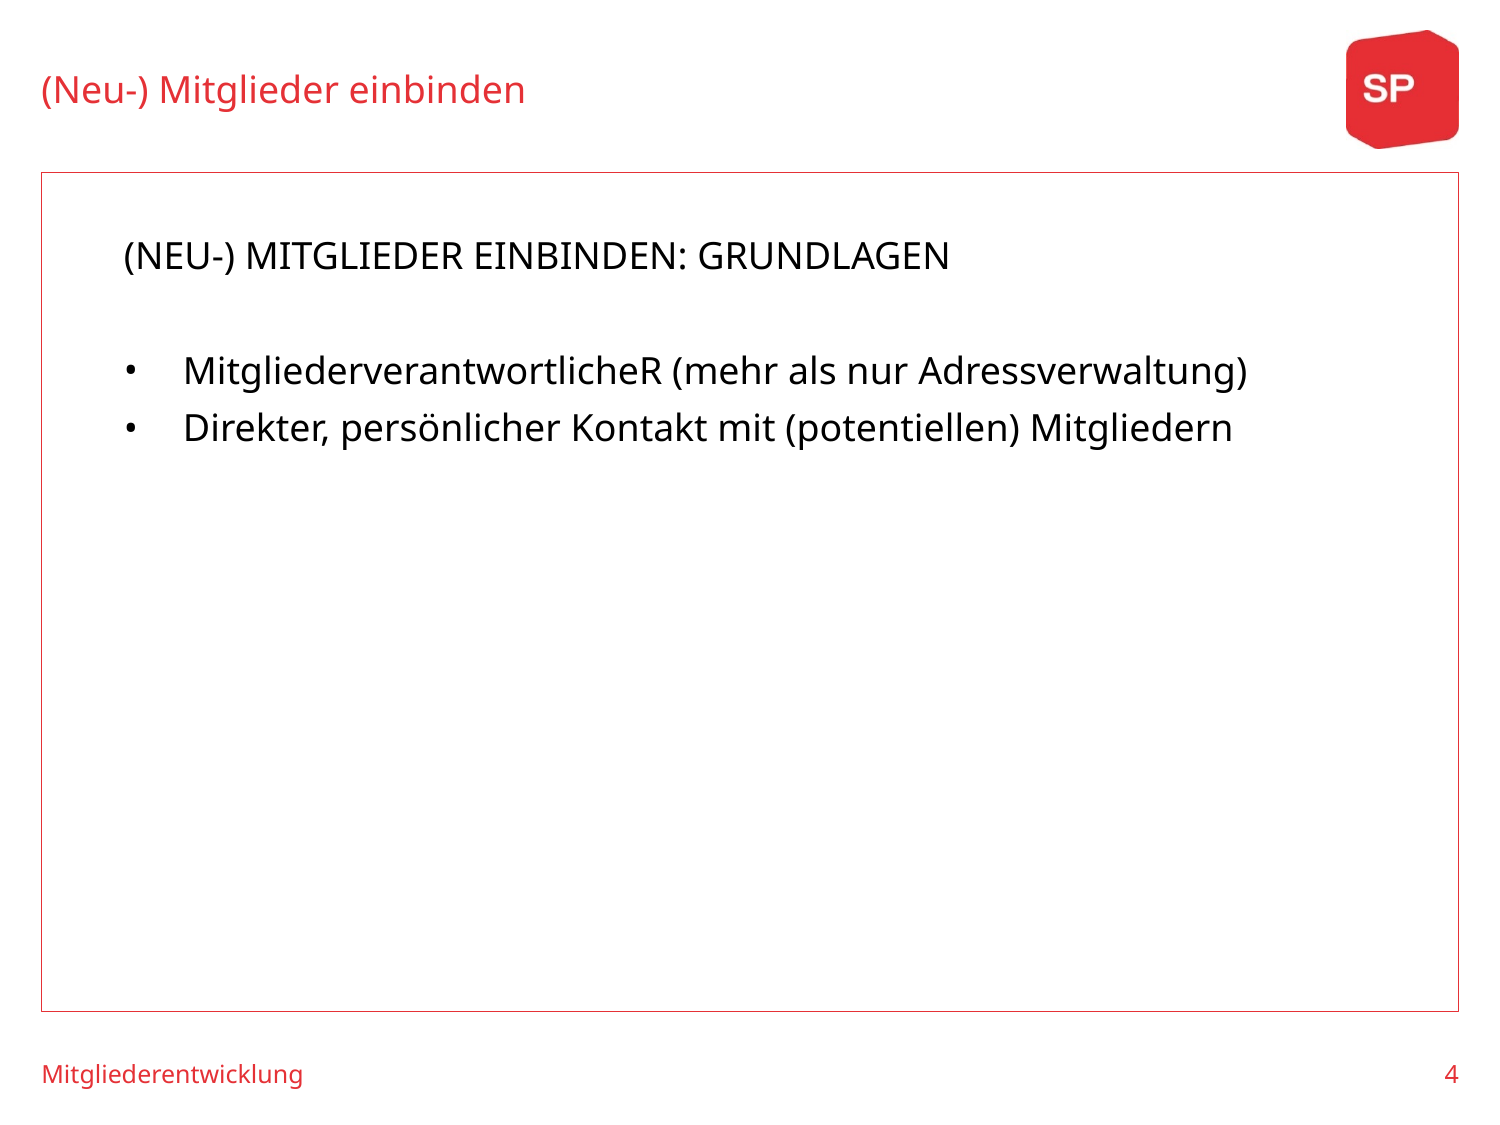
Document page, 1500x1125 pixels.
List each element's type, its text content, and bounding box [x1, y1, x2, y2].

picture [1346, 126, 1459, 149]
list (NEU-) MITGLIEDER EINBINDEN: GRUNDLAGEN MitgliederverantwortlicheR (mehr als nur Adressverwaltung) Direkter, persönlicher Kontakt mit (potentiellen) Mitgliedern [123, 231, 1376, 965]
slide_number 4 [1399, 1058, 1459, 1094]
list (Neu-) Mitglieder einbinden [41, 66, 1459, 126]
picture [1346, 30, 1459, 66]
footer Mitgliederentwicklung [41, 1058, 963, 1094]
